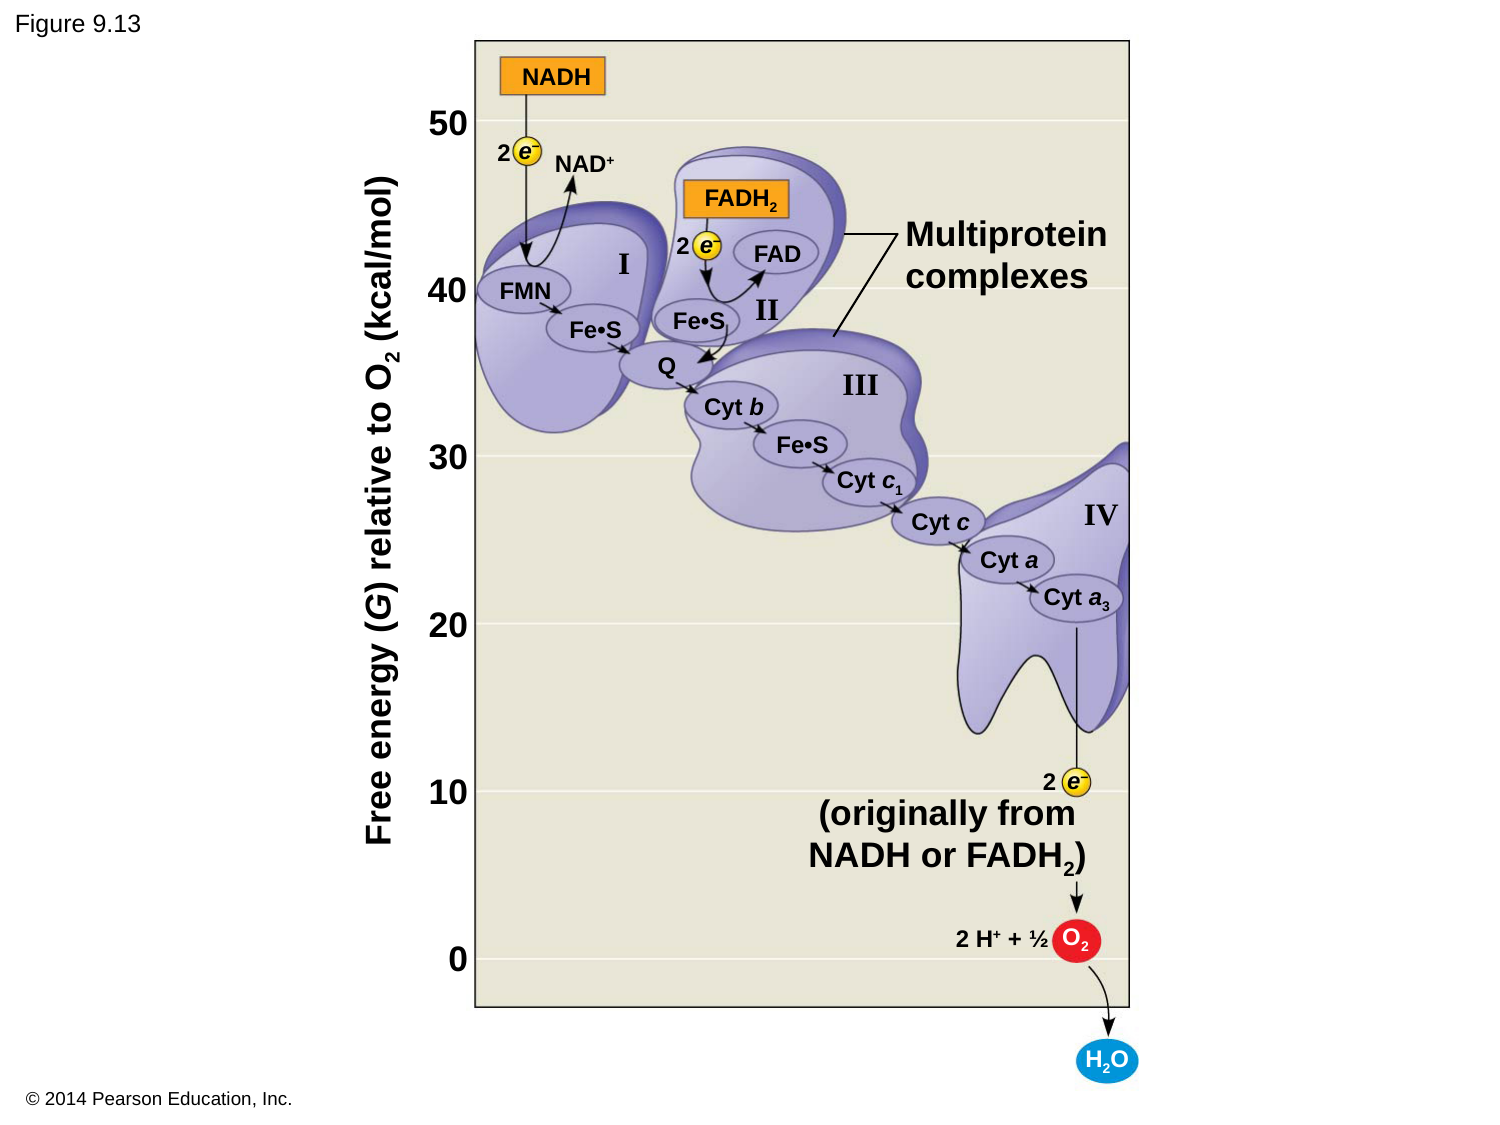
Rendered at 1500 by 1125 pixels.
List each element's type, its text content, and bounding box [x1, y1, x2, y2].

picture [354, 34, 1146, 1091]
title Figure 9.13 [0, 0, 593, 57]
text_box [833, 233, 899, 337]
